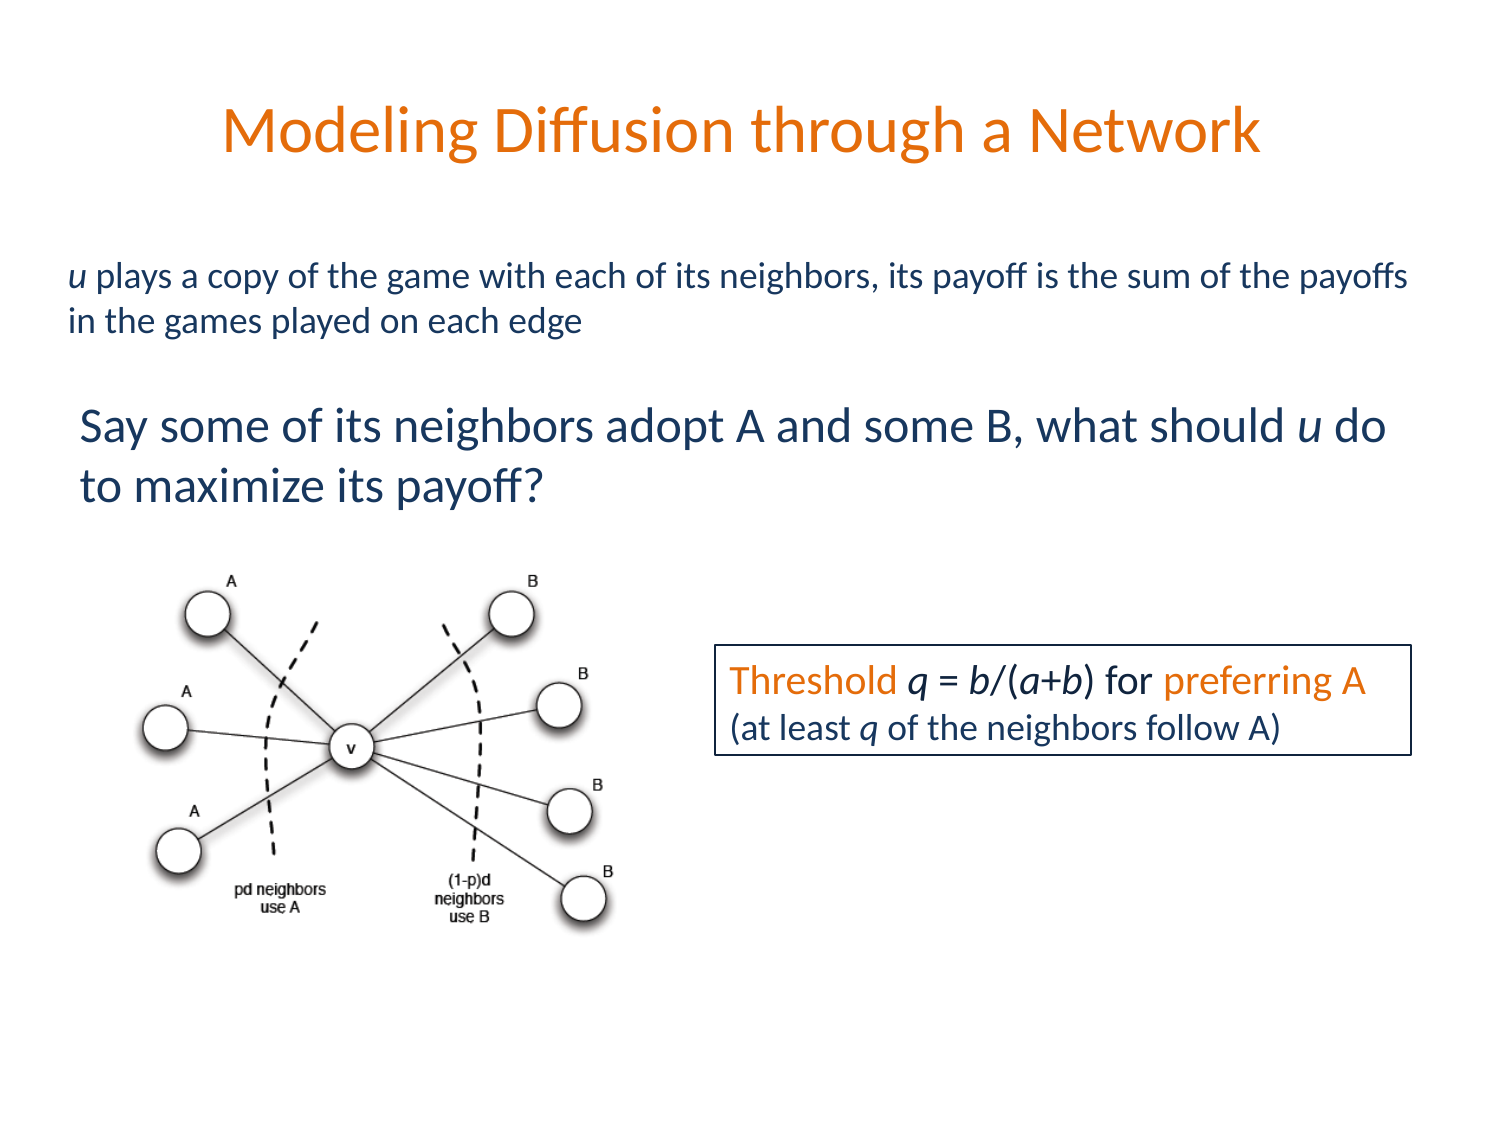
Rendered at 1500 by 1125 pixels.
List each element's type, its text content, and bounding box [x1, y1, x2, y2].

text_box Modeling Diffusion through a Network [147, 78, 1337, 173]
picture [100, 562, 696, 946]
text_box u plays a copy of the game with each of its neighbors, its payoff is the sum of the payoffs in the games played on each edge [53, 243, 1436, 349]
text_box Say some of its neighbors adopt A and some B, what should u do to maximize its payoff? [64, 385, 1447, 520]
text_box Threshold q = b/(a+b) for preferring A (at least q of the neighbors follow A) [714, 645, 1412, 755]
